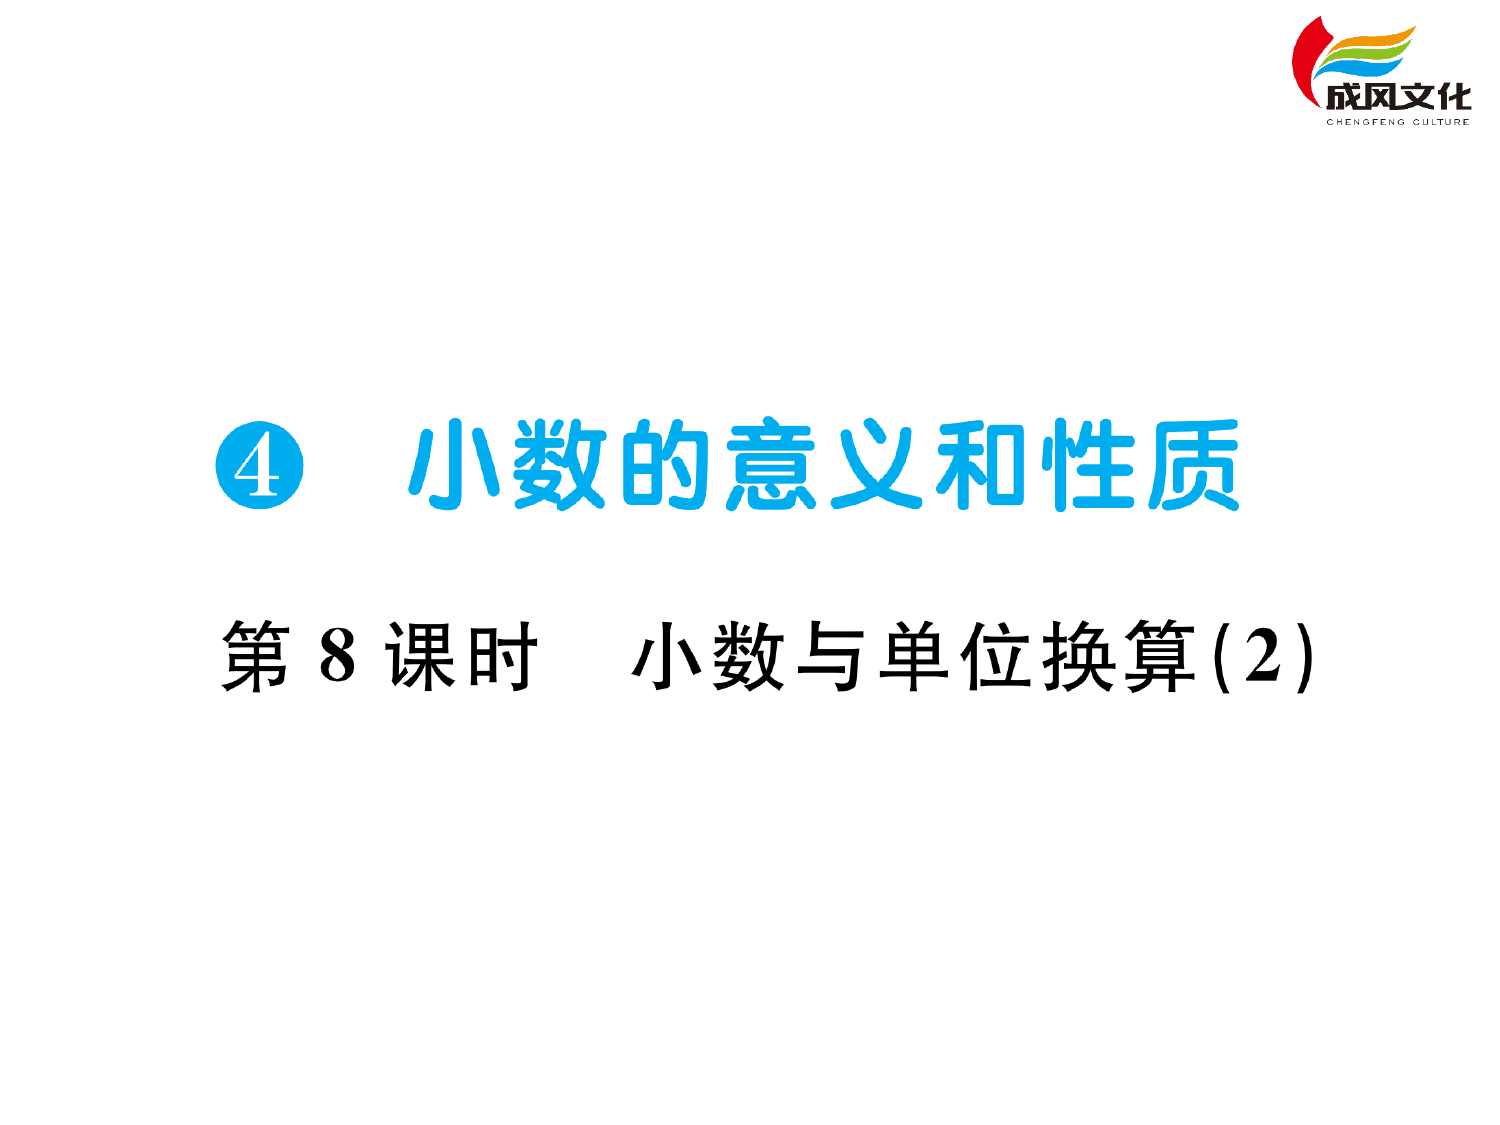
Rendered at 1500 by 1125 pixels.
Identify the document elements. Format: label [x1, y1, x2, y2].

picture [210, 609, 1322, 709]
picture [210, 408, 1322, 539]
picture [1281, 0, 1489, 136]
